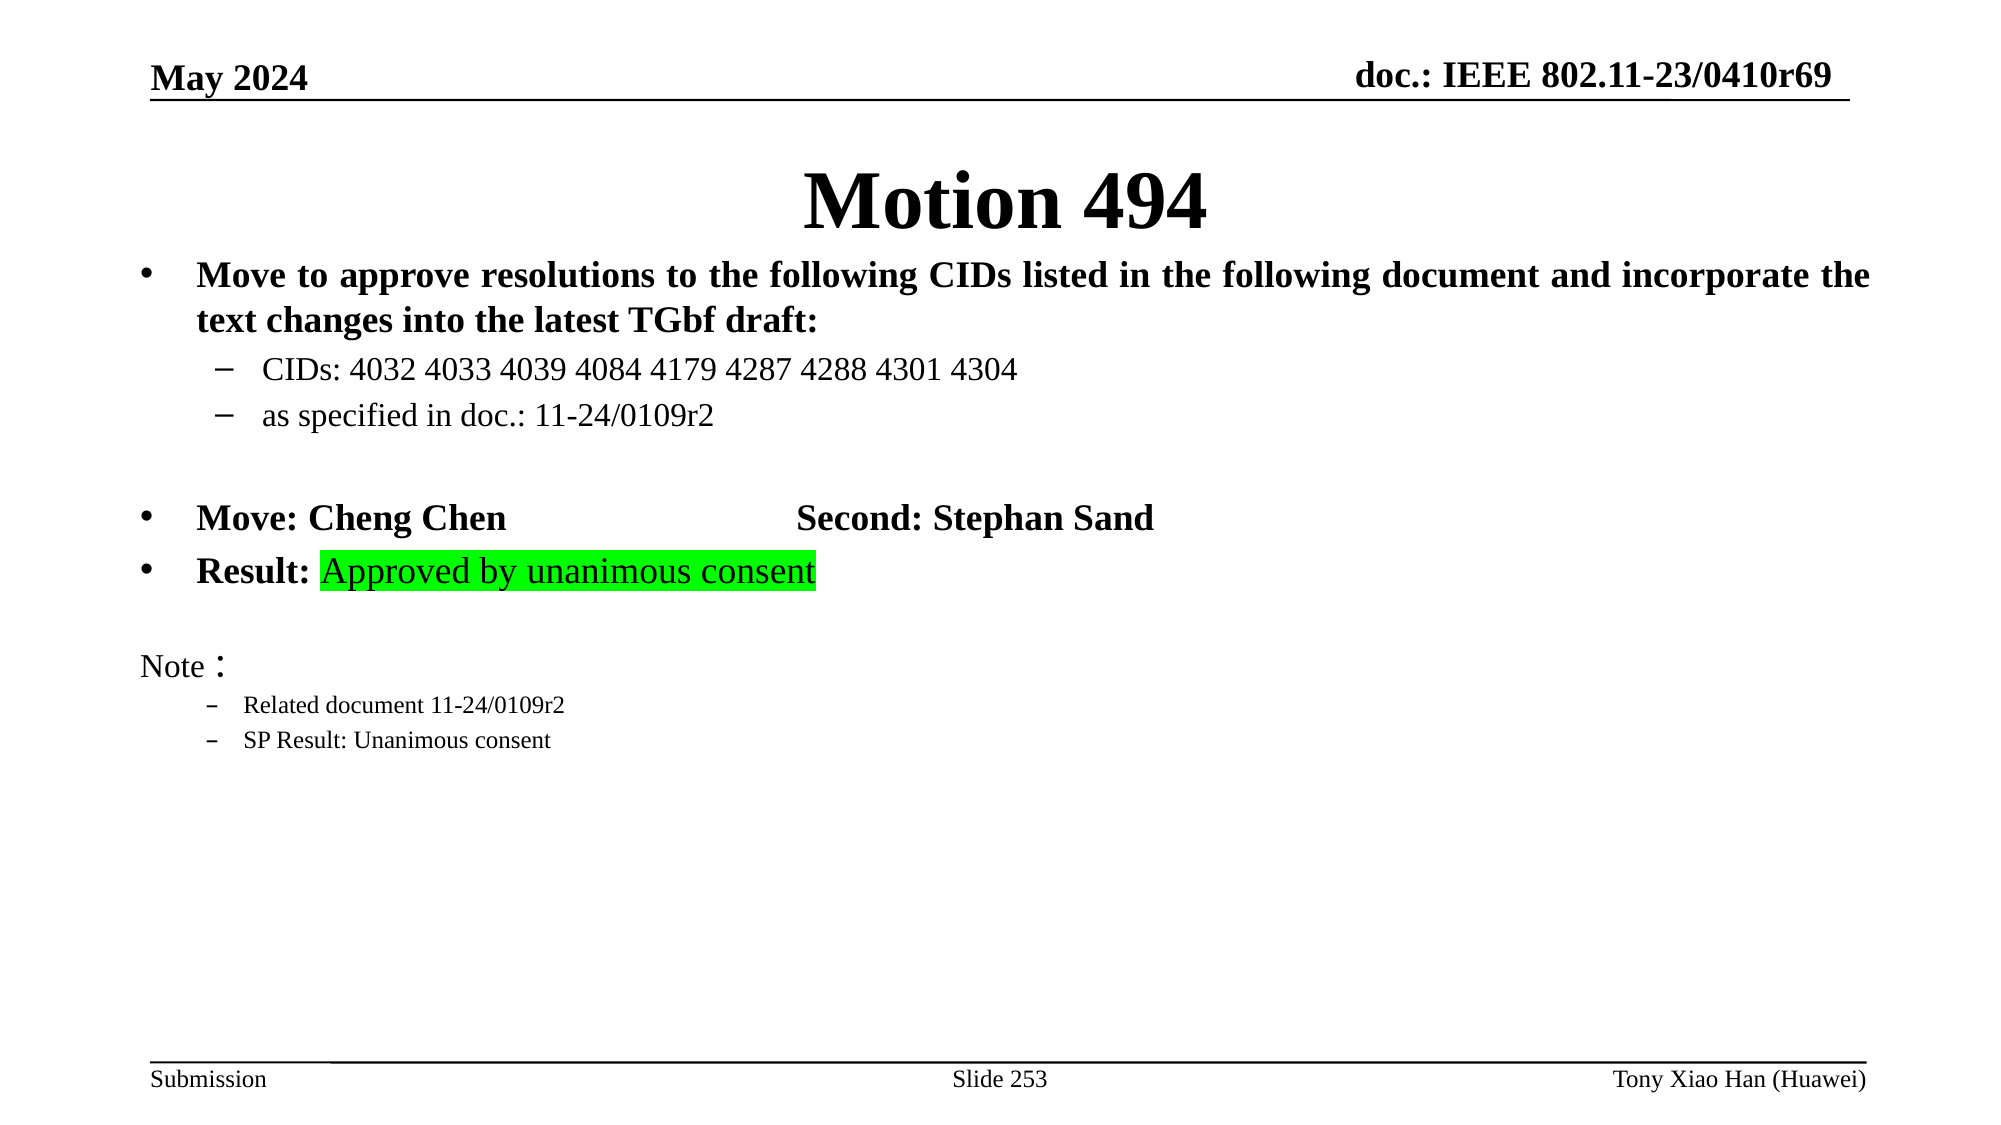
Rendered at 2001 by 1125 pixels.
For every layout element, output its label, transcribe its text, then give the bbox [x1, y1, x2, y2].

text_box Move to approve resolutions to the following CIDs listed in the following document and incorporate the text changes into the latest TGbf draft: CIDs: 4032 4033 4039 4084 4179 4287 4288 4301 4304 as specified in doc.: 11-24/0109r2 Move: Cheng Chen Second: Stephan Sand Result: Approved by unanimous consent Note： Related document 11-24/0109r2 SP Result: Unanimous consent [125, 212, 1888, 988]
text_box Motion 494 [368, 137, 1644, 212]
